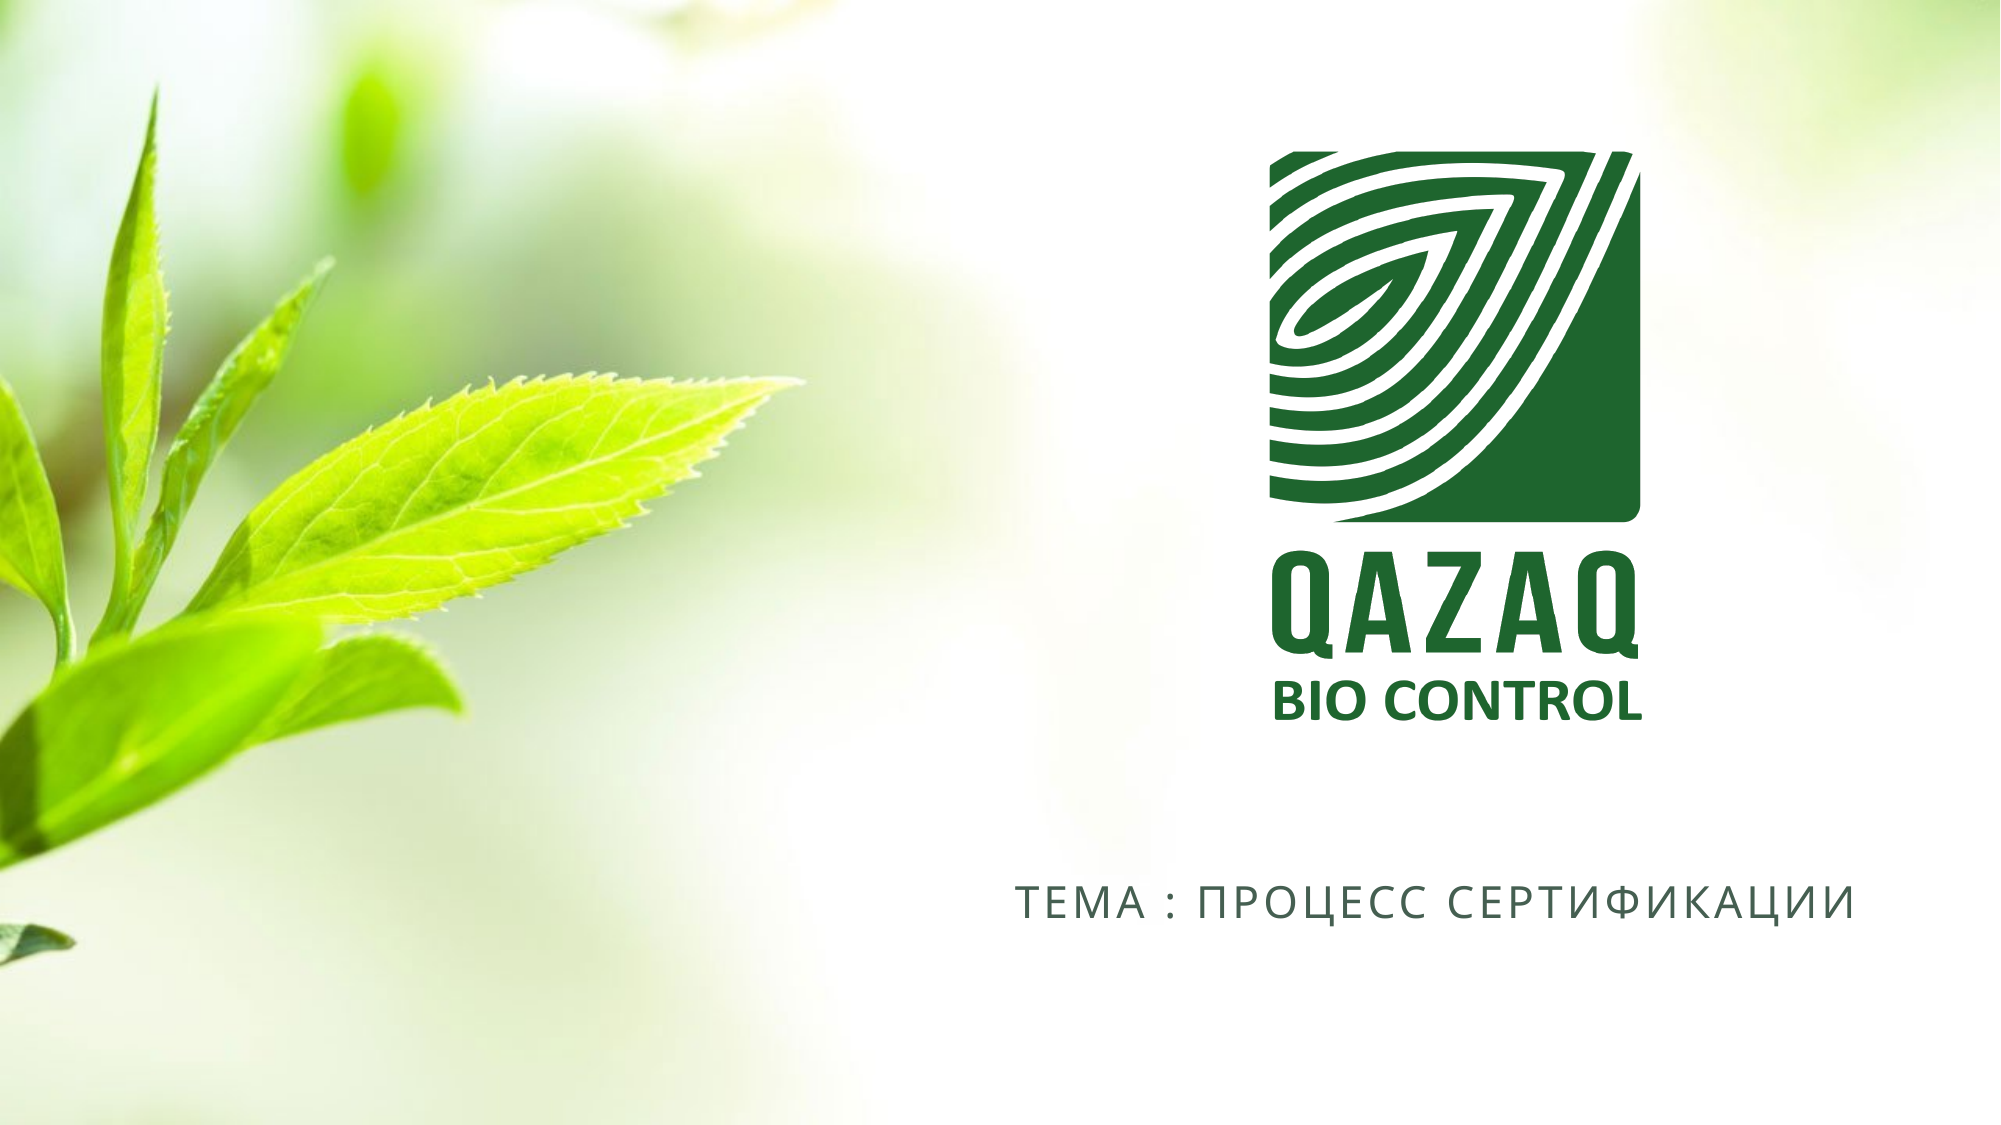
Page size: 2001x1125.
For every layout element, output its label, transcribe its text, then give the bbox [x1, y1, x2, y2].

picture [0, 0, 2001, 1125]
subtitle Тема : процесс сертификации [999, 872, 1880, 937]
